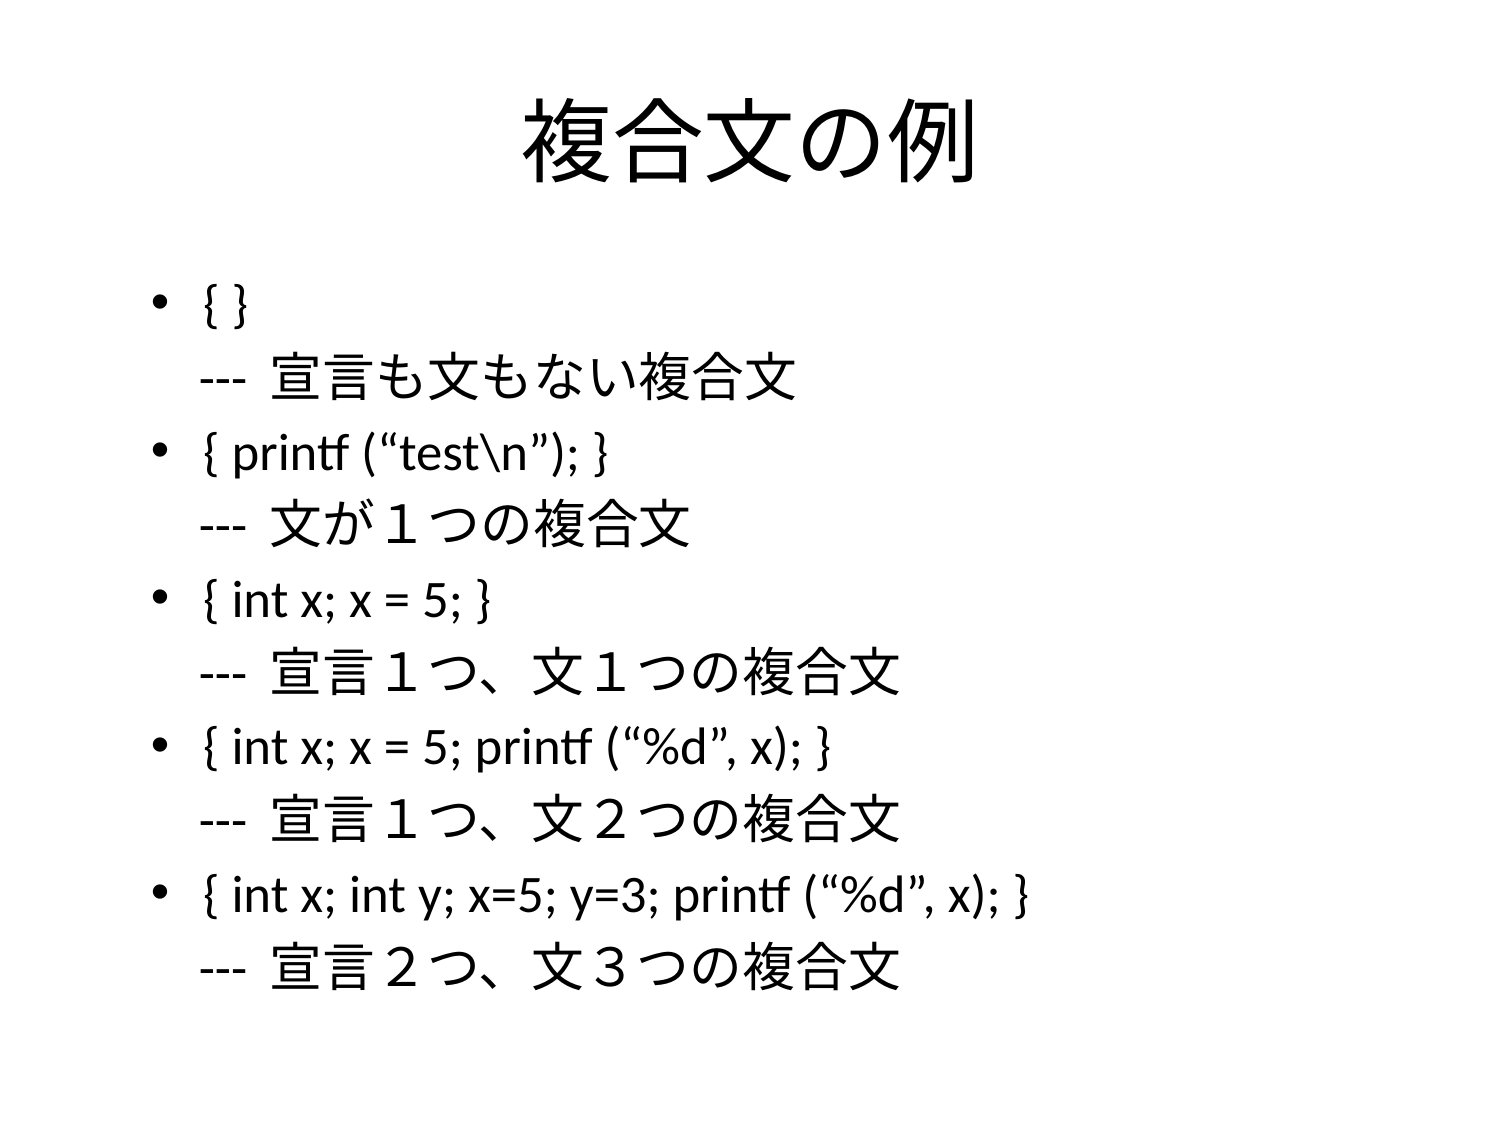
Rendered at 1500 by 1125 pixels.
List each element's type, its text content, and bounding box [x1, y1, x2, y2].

list { } --- 宣言も文もない複合文 { printf (“test\n”); } --- 文が１つの複合文 { int x; x = 5; } --- 宣言１つ、文１つの複合文 { int x; x = 5; printf (“%d”, x); } --- 宣言１つ、文２つの複合文 { int x; int y; x=5; y=3; printf (“%d”, x); } --- 宣言２つ、文３つの複合文 [135, 262, 1366, 1005]
title 複合文の例 [75, 45, 1425, 233]
